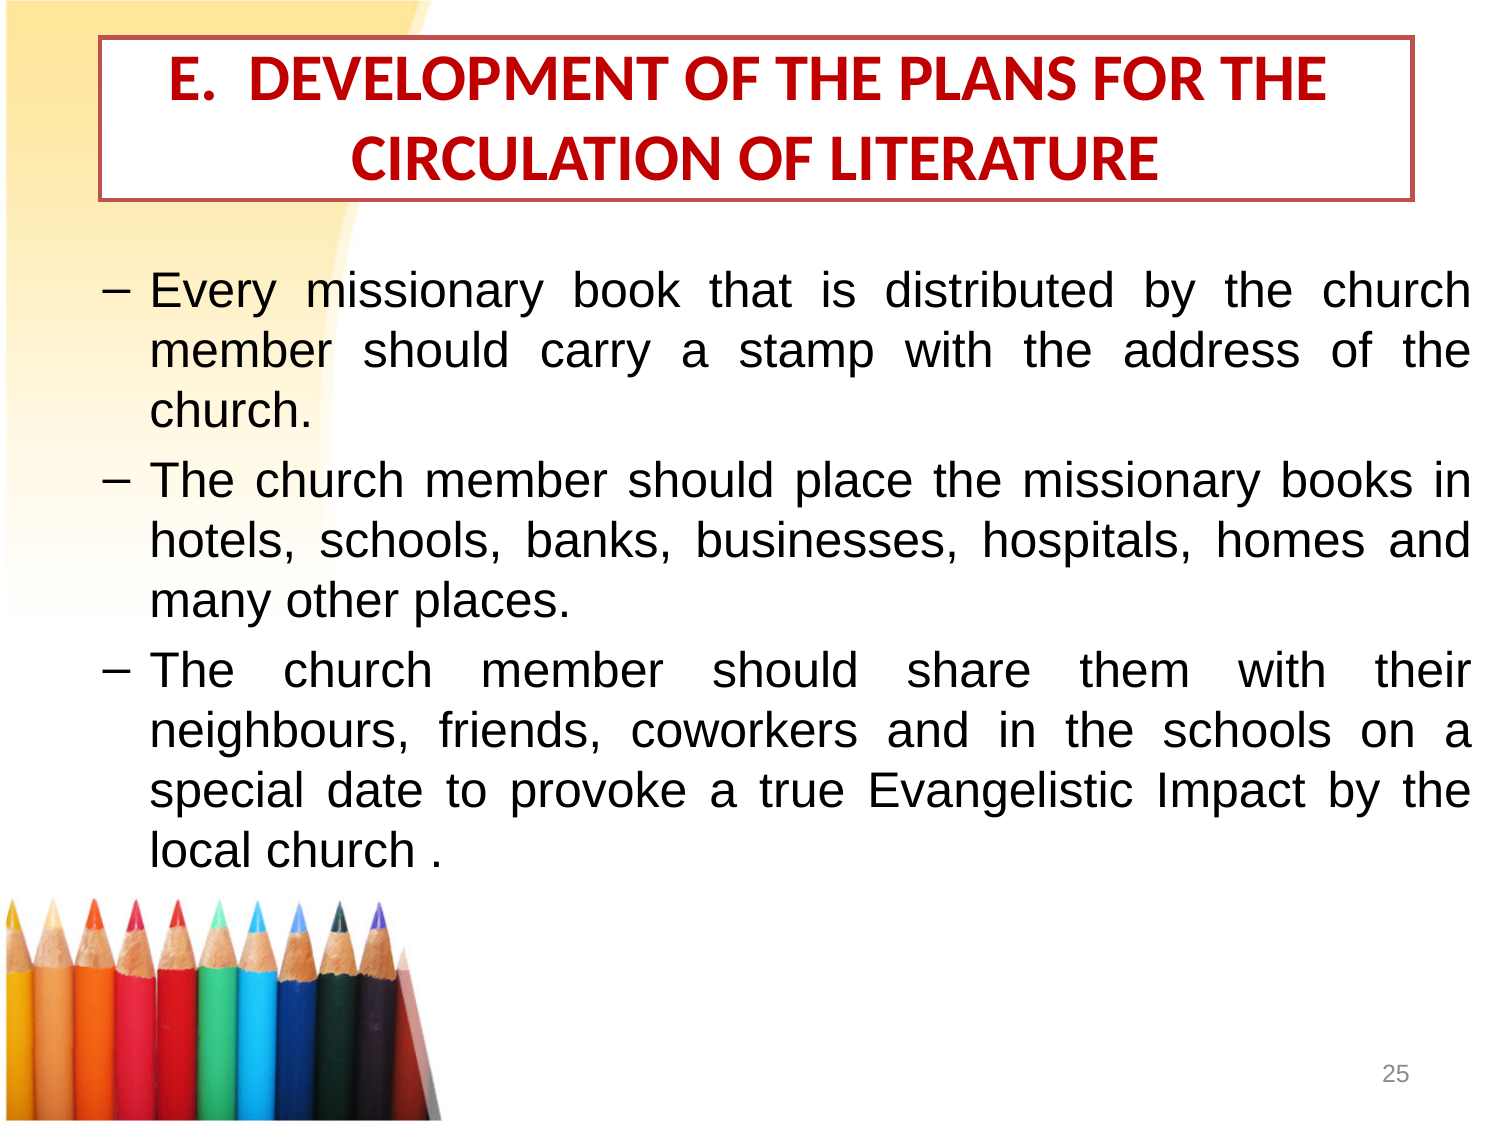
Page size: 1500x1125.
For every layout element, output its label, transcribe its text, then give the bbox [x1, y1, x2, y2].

picture [0, 0, 1500, 1125]
slide_number 25 [1074, 1042, 1425, 1103]
list Every missionary book that is distributed by the church member should carry a stamp with the address of the church. The church member should place the missionary books in hotels, schools, banks, businesses, hospitals, homes and many other places. The church member should share them with their neighbours, friends, coworkers and in the schools on a special date to provoke a true Evangelistic Impact by the local church . [12, 249, 1488, 868]
title E. DEVELOPMENT OF THE PLANS FOR THE CIRCULATION OF LITERATURE [98, 35, 1415, 202]
